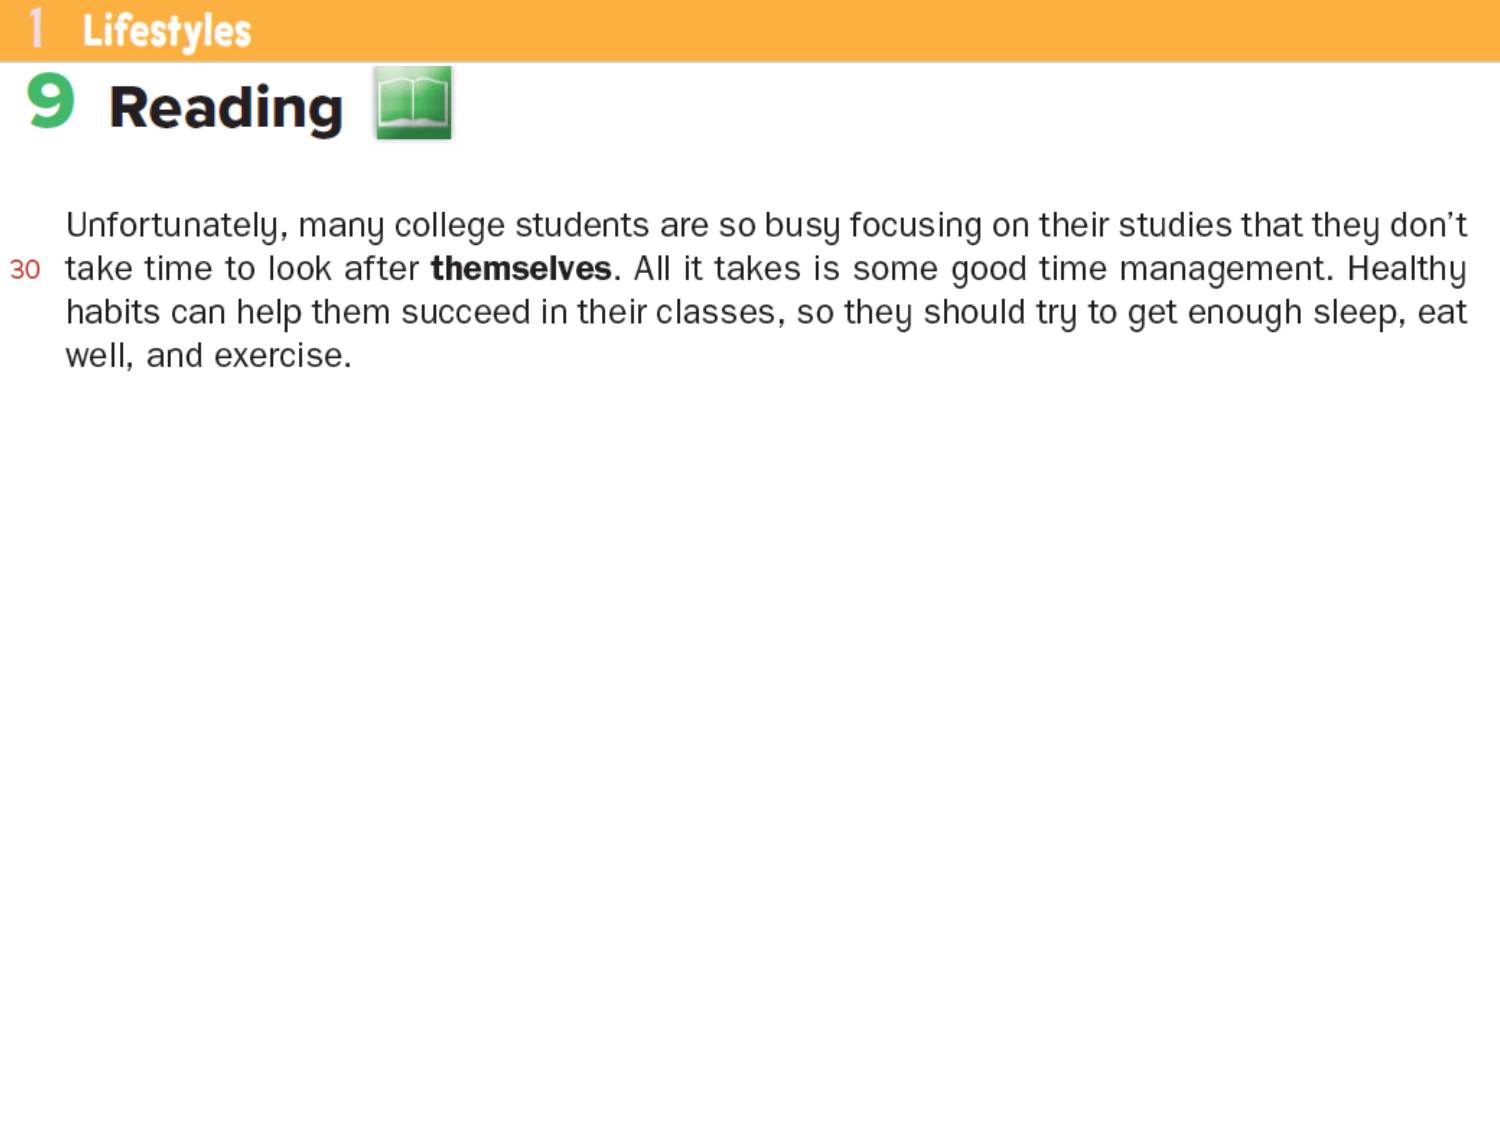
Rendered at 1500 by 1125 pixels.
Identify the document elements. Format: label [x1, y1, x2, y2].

picture [0, 0, 1500, 63]
picture [5, 66, 479, 150]
picture [5, 184, 1500, 387]
